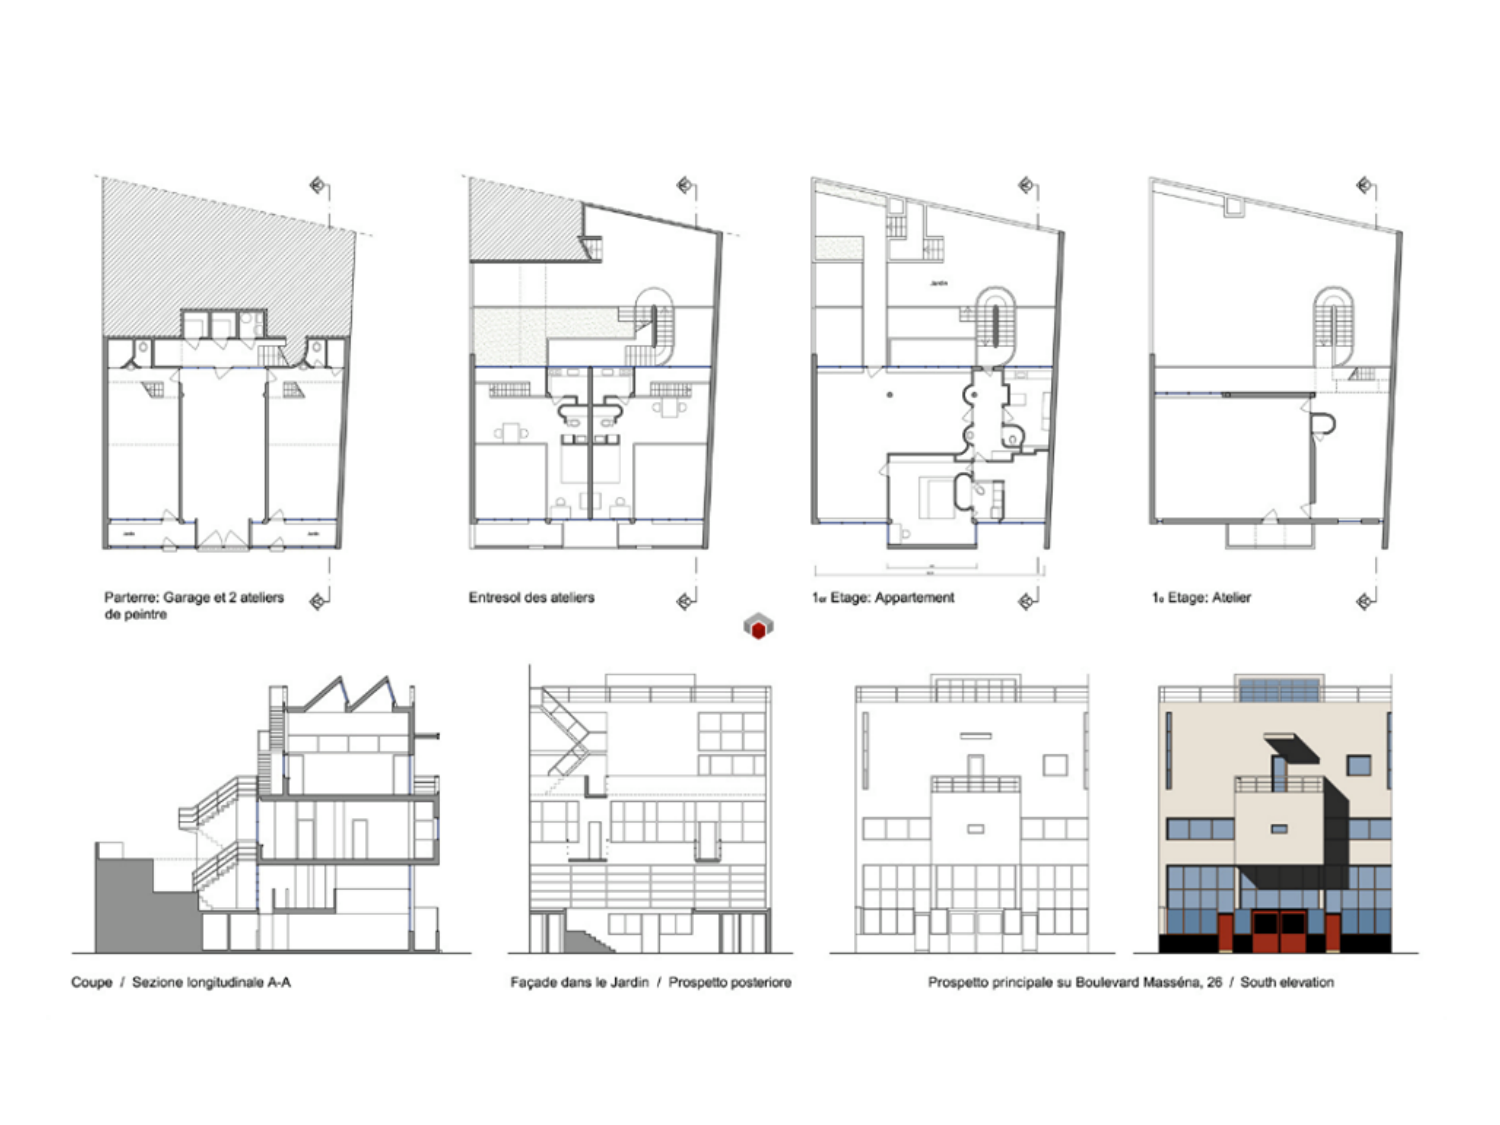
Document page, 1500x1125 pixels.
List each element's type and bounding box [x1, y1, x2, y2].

picture [46, 128, 1447, 1020]
